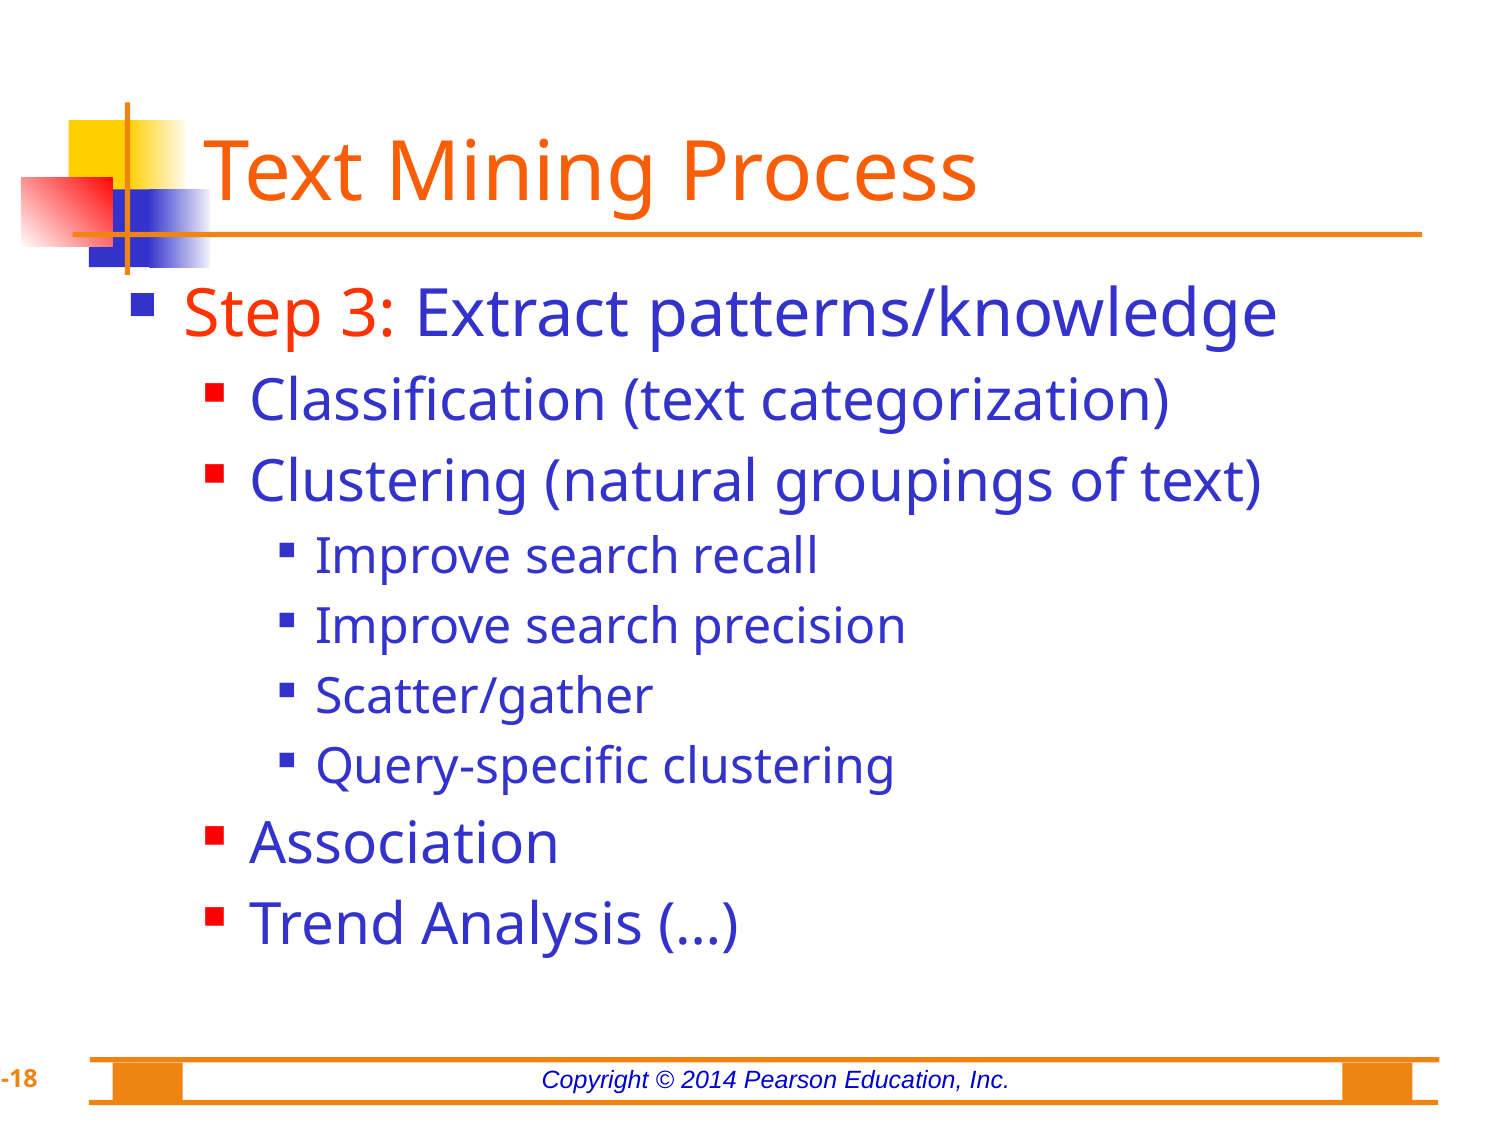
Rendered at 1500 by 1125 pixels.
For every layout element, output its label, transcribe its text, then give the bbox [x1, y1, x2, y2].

list Step 3: Extract patterns/knowledge Classification (text categorization) Clustering (natural groupings of text) Improve search recall Improve search precision Scatter/gather Query-specific clustering Association Trend Analysis (…) [112, 262, 1476, 1038]
title Text Mining Process [188, 37, 1468, 226]
